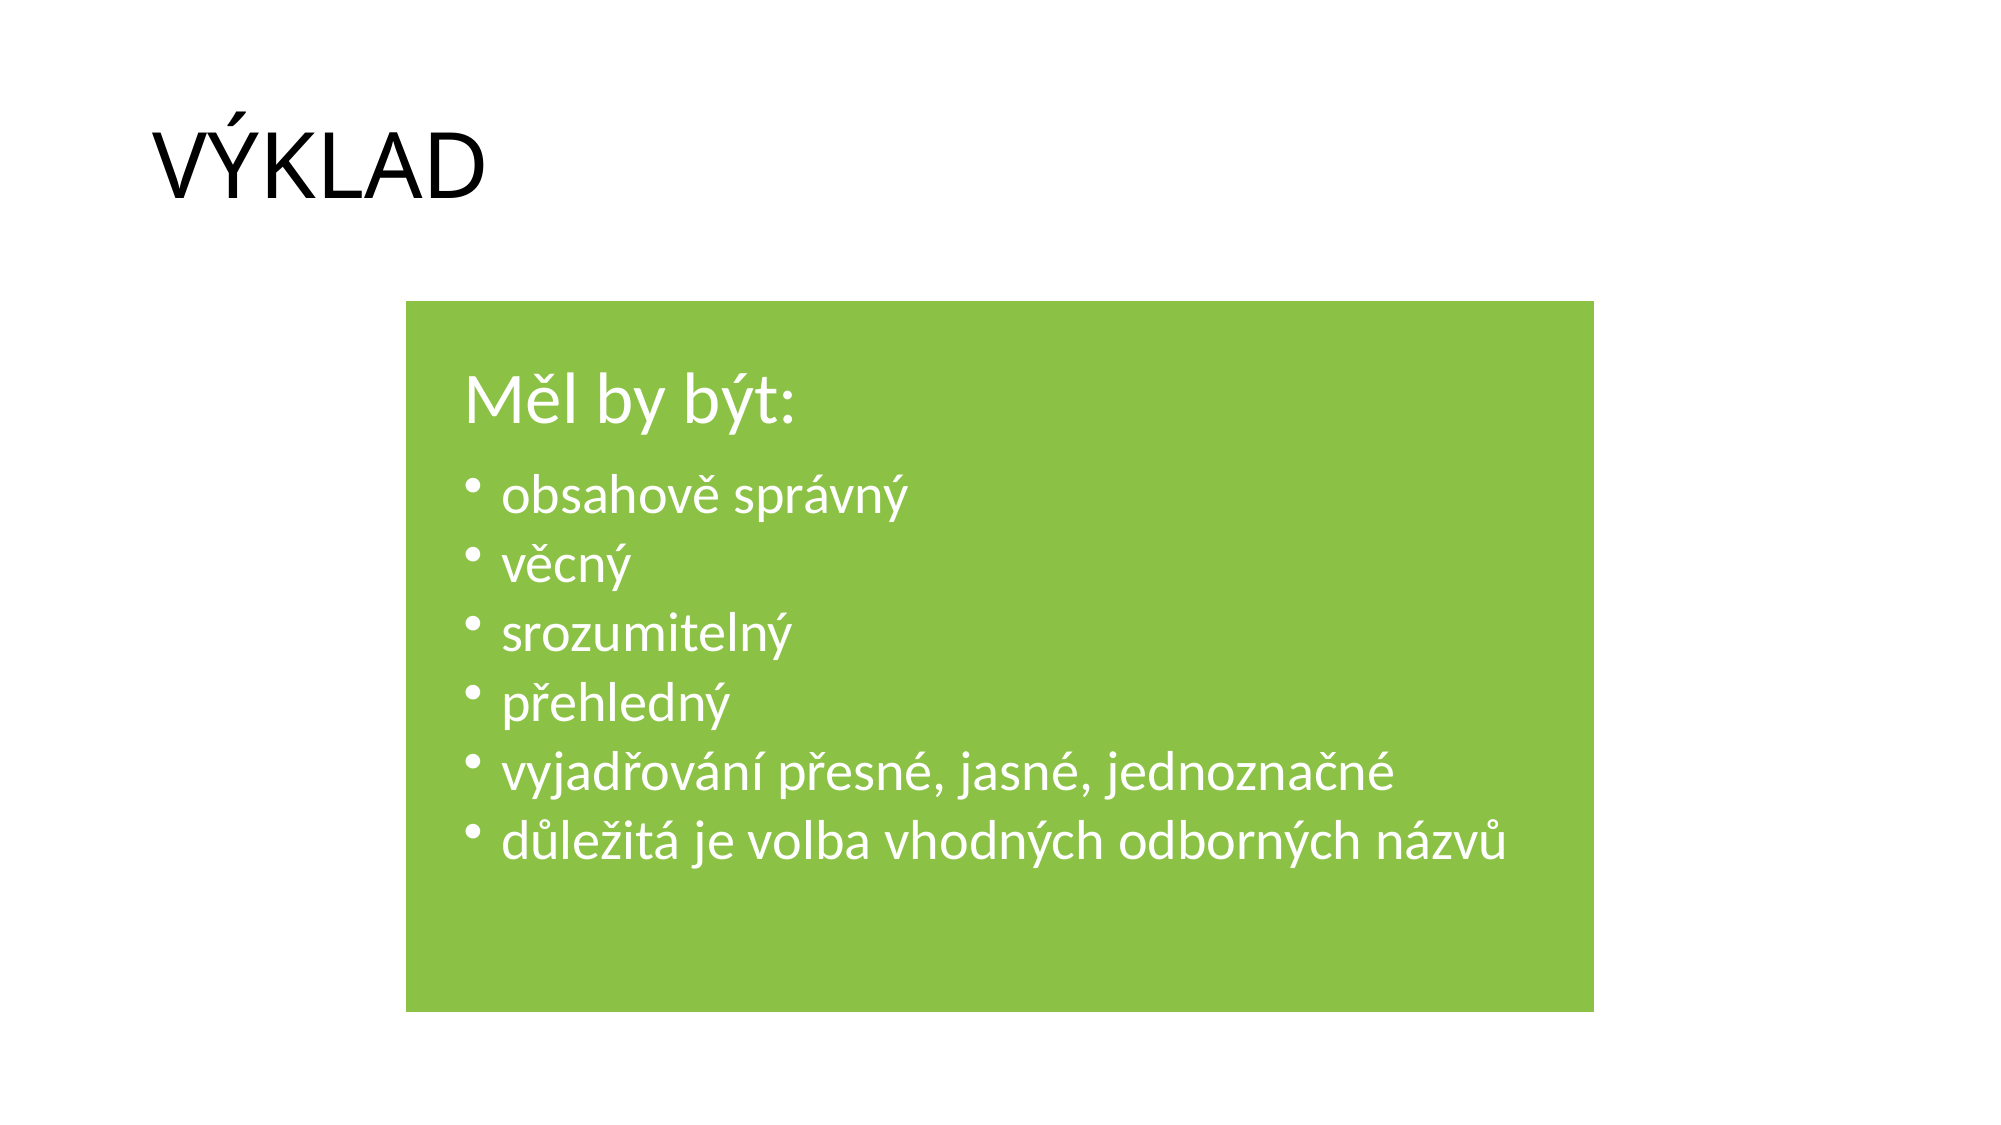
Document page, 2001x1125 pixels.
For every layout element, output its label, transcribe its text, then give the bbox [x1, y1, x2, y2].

title VÝKLAD [137, 59, 1863, 278]
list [137, 299, 1863, 1014]
